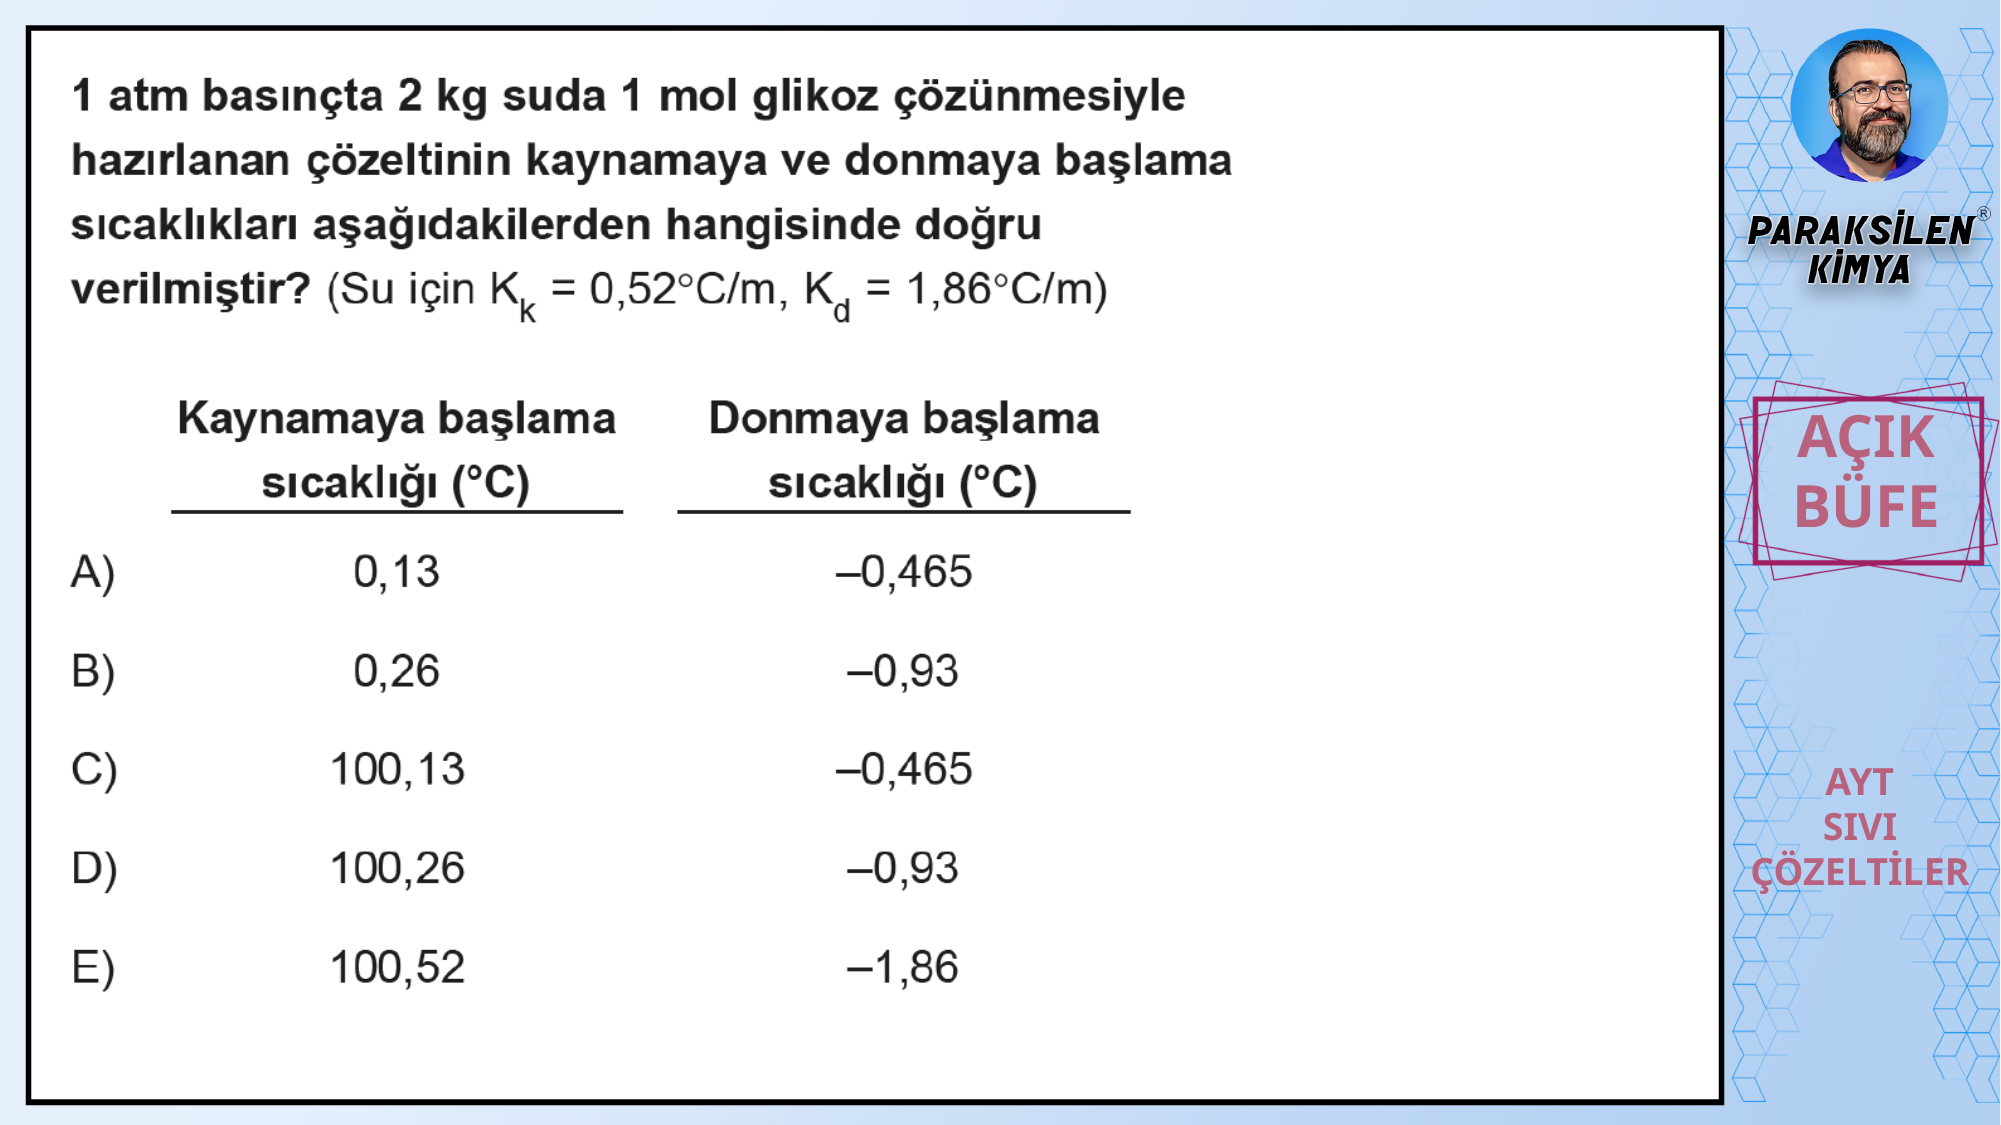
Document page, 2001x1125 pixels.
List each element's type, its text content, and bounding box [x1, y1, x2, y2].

picture [0, 0, 2001, 1125]
text_box AÇIK BÜFE [1755, 392, 1977, 547]
text_box AYT SIVI ÇÖZELTİLER [1719, 750, 2000, 901]
